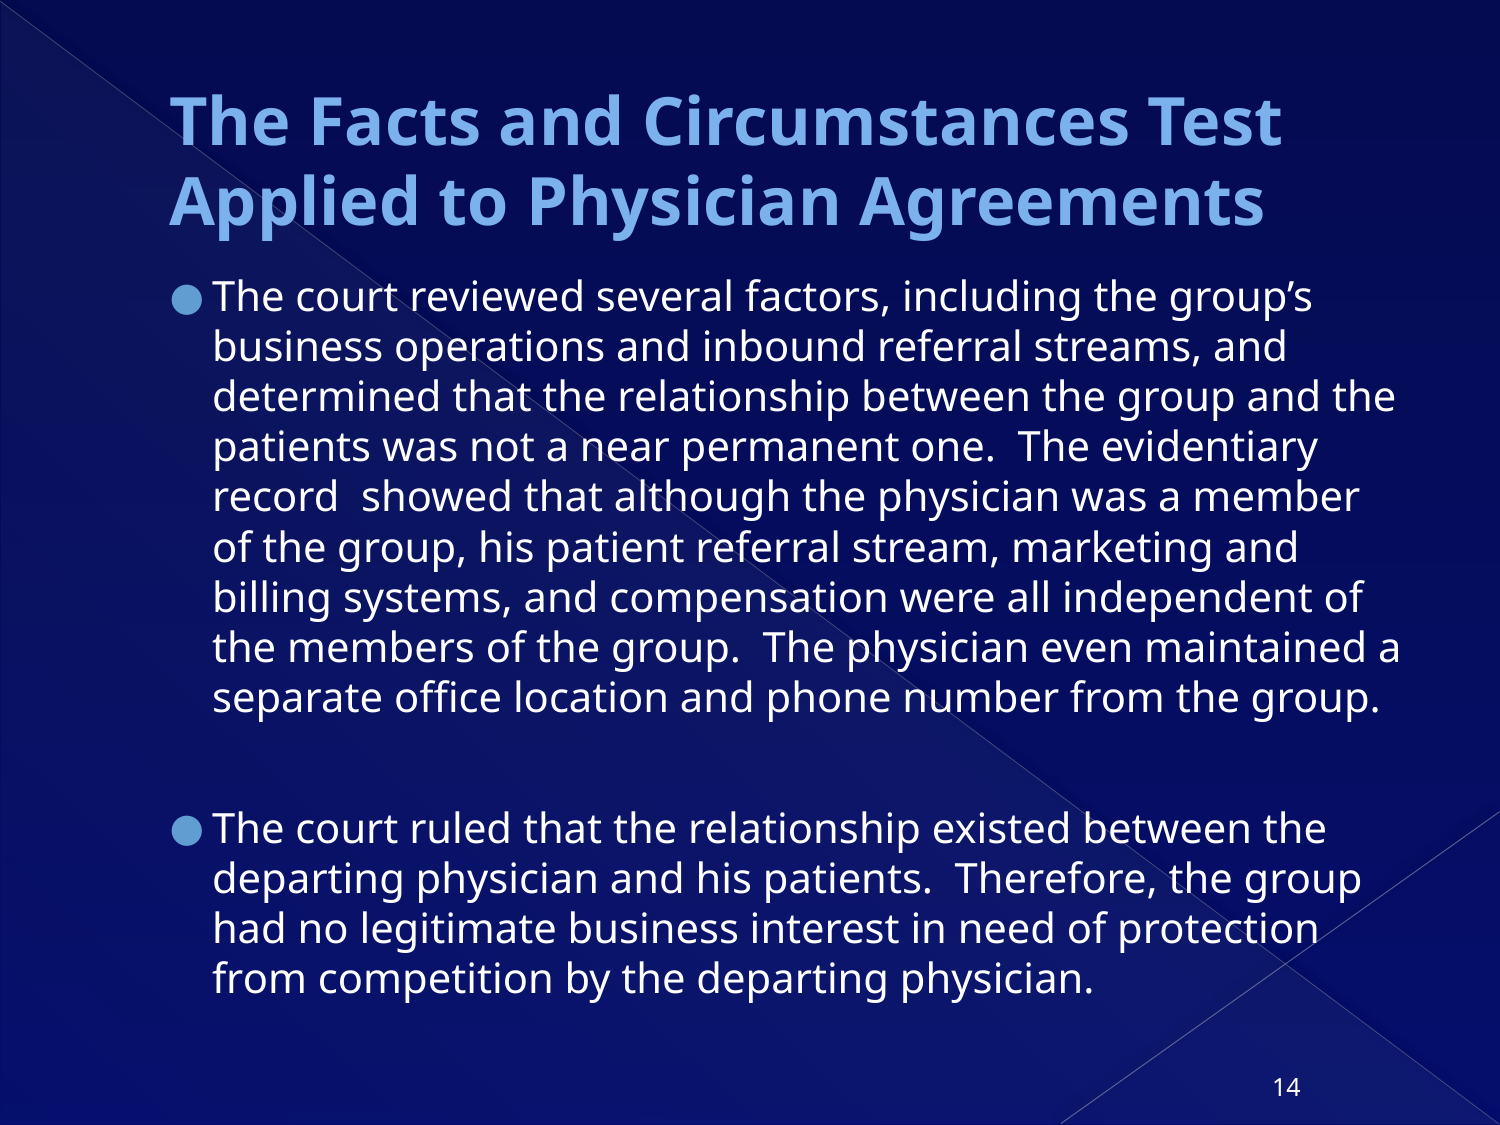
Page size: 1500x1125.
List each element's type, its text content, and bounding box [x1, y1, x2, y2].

slide_number 14 [1245, 1063, 1328, 1113]
list The court reviewed several factors, including the group’s business operations and inbound referral streams, and determined that the relationship between the group and the patients was not a near permanent one. The evidentiary record showed that although the physician was a member of the group, his patient referral stream, marketing and billing systems, and compensation were all independent of the members of the group. The physician even maintained a separate office location and phone number from the group. The court ruled that the relationship existed between the departing physician and his patients. Therefore, the group had no legitimate business interest in need of protection from competition by the departing physician. [75, 262, 1425, 1059]
title The Facts and Circumstances Test Applied to Physician Agreements [75, 43, 1425, 262]
